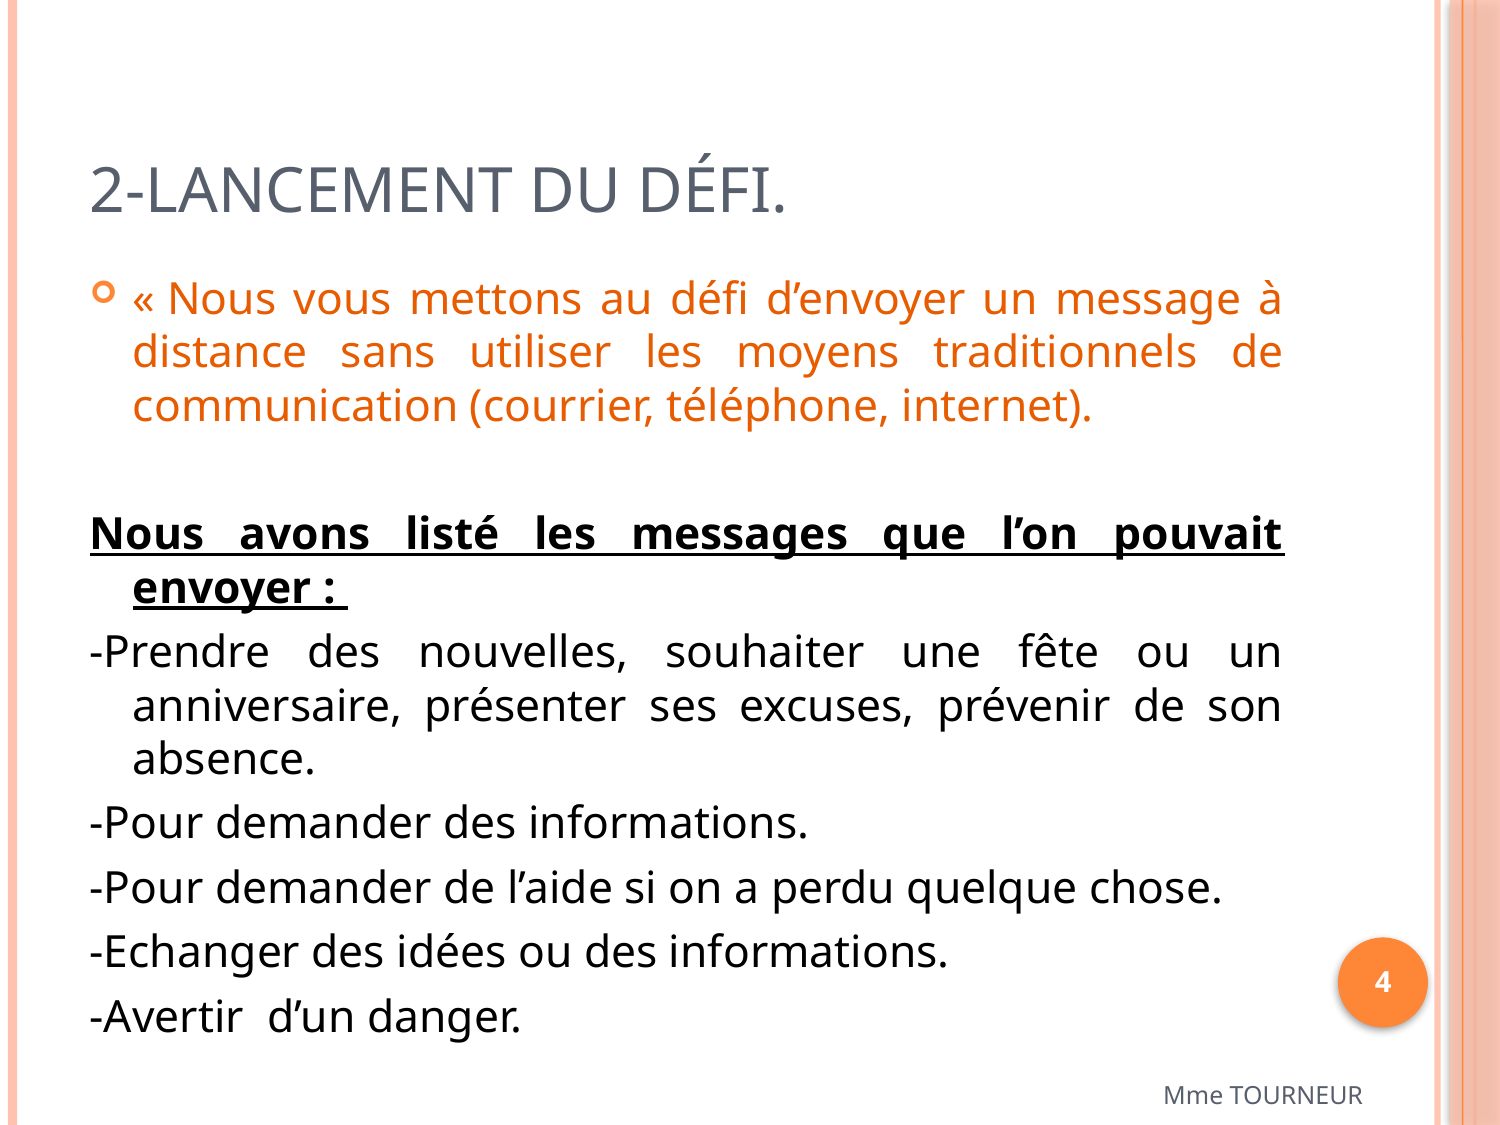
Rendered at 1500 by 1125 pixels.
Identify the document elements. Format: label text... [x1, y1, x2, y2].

footer Mme TOURNEUR [1148, 1065, 1500, 1125]
title 2-Lancement du défi. [75, 45, 1300, 233]
list « Nous vous mettons au défi d’envoyer un message à distance sans utiliser les moyens traditionnels de communication (courrier, téléphone, internet). Nous avons listé les messages que l’on pouvait envoyer : -Prendre des nouvelles, souhaiter une fête ou un anniversaire, présenter ses excuses, prévenir de son absence. -Pour demander des informations. -Pour demander de l’aide si on a perdu quelque chose. -Echanger des idées ou des informations. -Avertir d’un danger. [75, 262, 1300, 1062]
slide_number 4 [1333, 940, 1434, 1027]
